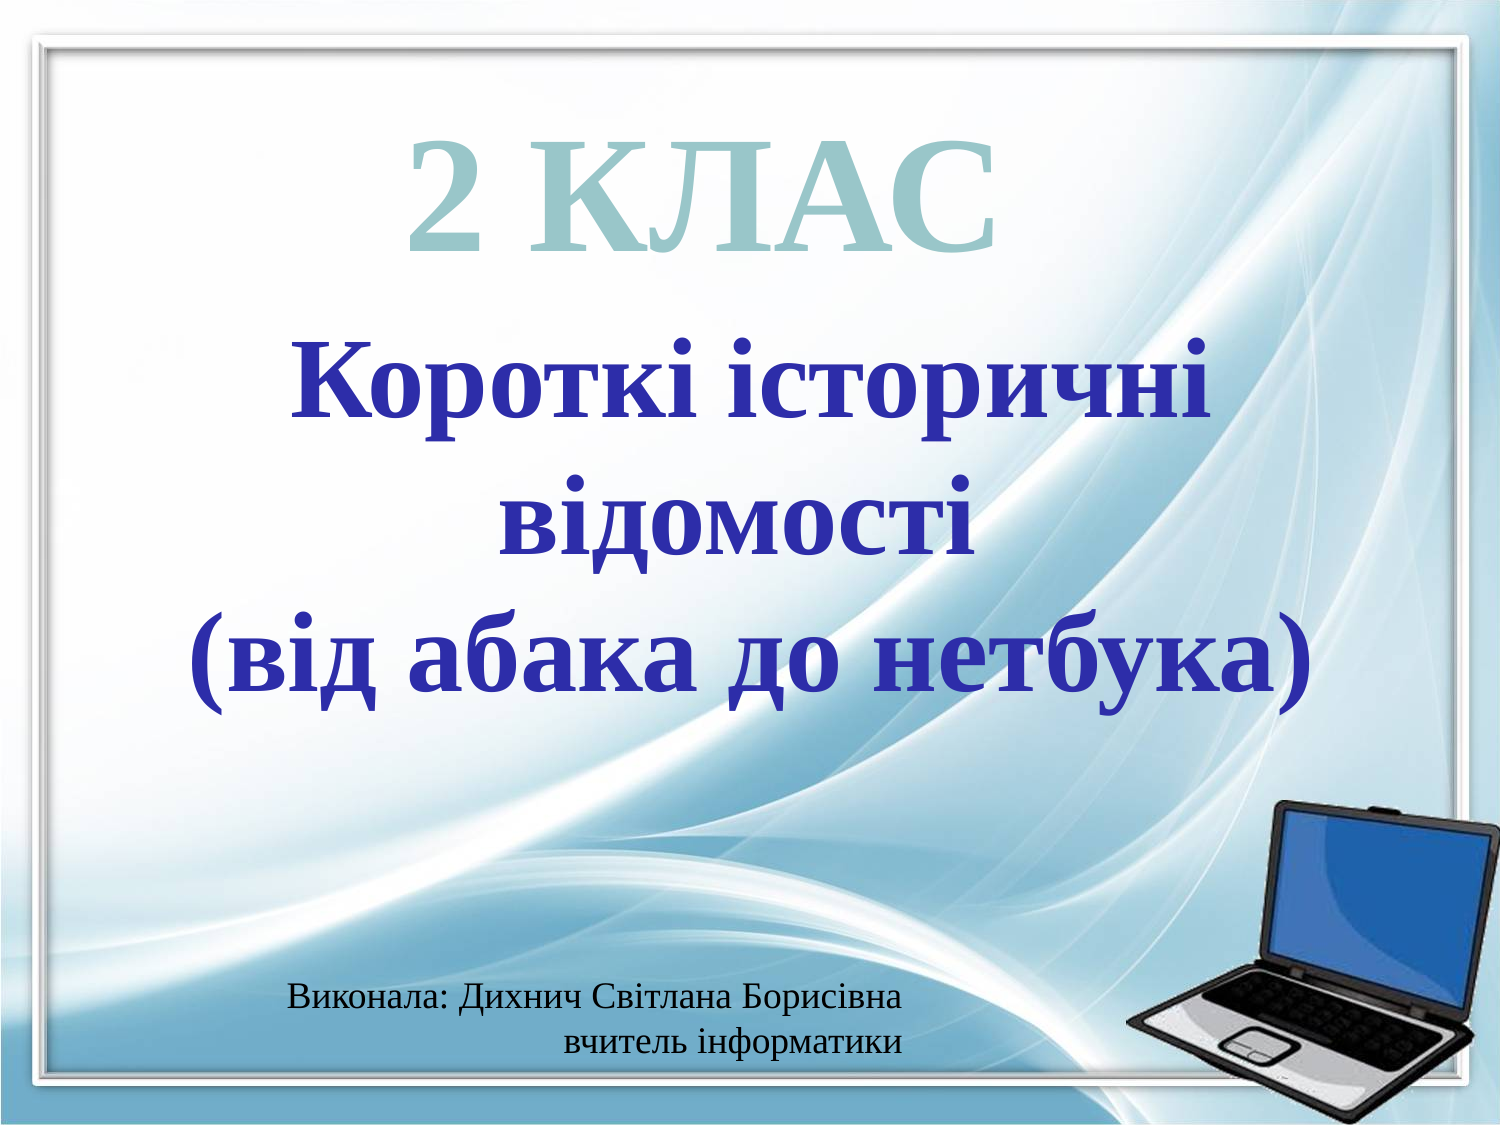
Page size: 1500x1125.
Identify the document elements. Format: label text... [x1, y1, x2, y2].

text_box 2 КЛАС [258, 77, 1152, 293]
text_box [46, 70, 1102, 187]
text_box Виконала: Дихнич Світлана Борисівна вчитель інформатики [121, 964, 928, 1069]
picture [0, 0, 1500, 1125]
text_box Короткі історичні відомості (від абака до нетбука) [66, 294, 1437, 723]
